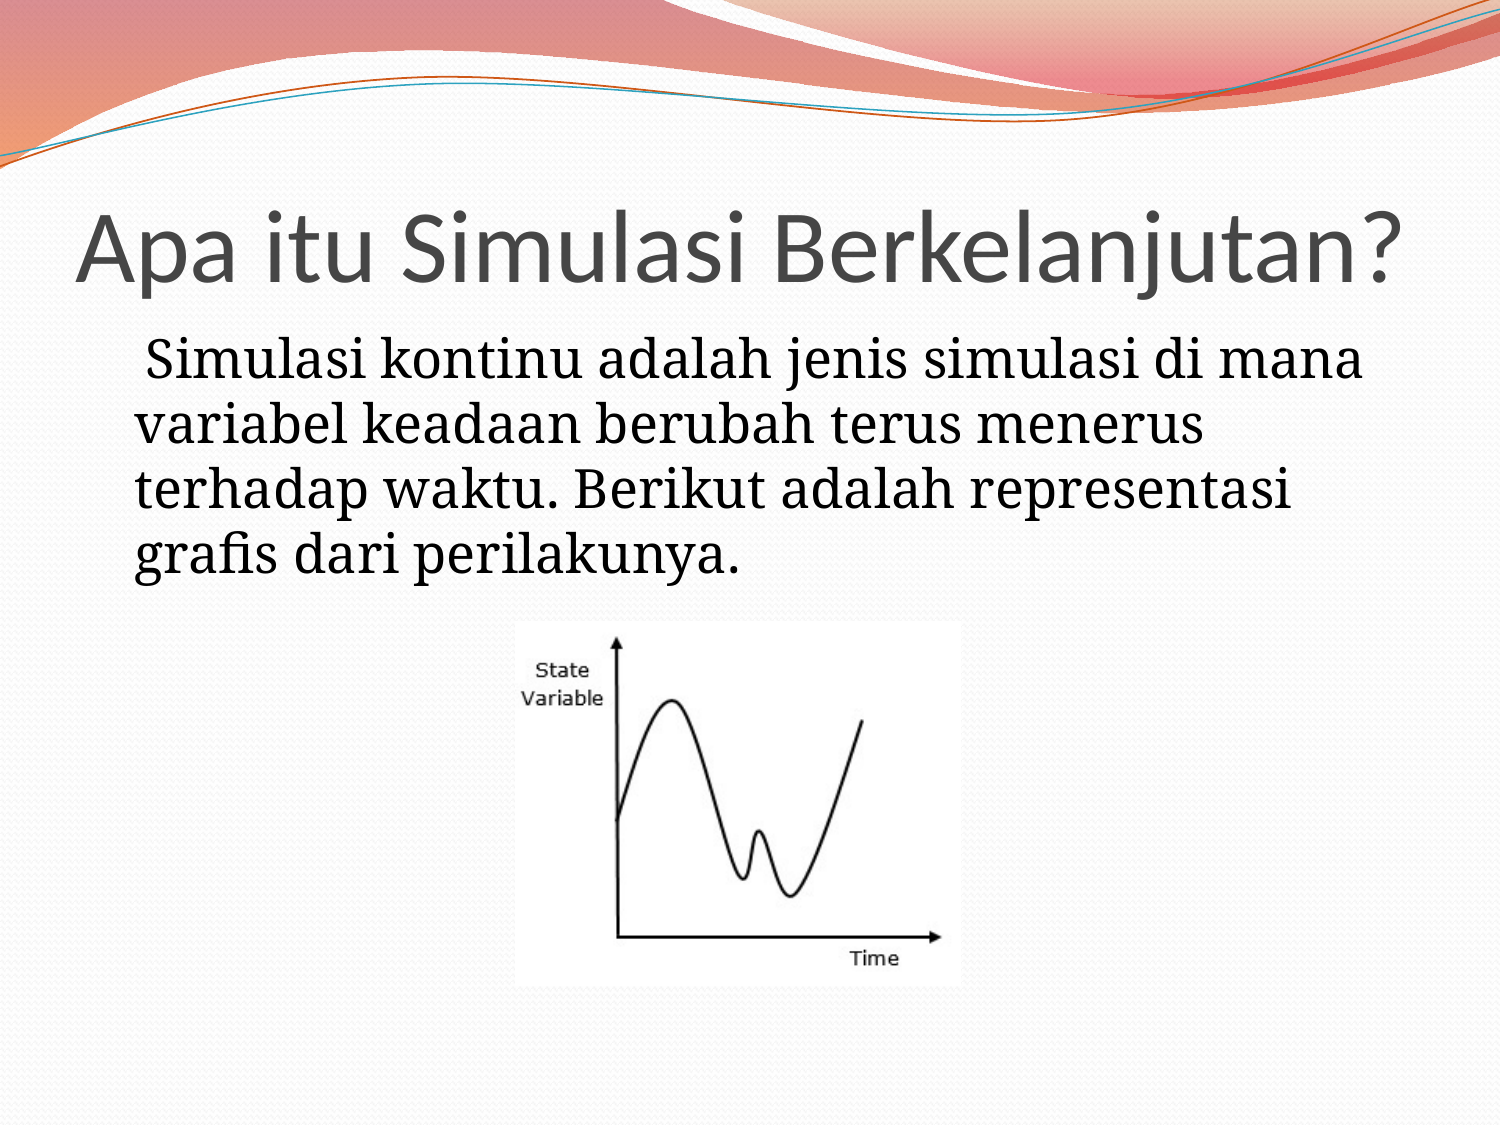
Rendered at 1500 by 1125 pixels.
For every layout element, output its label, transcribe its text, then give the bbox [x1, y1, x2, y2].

picture [515, 620, 962, 986]
list Simulasi kontinu adalah jenis simulasi di mana variabel keadaan berubah terus menerus terhadap waktu. Berikut adalah representasi grafis dari perilakunya. [75, 317, 1425, 1038]
title Apa itu Simulasi Berkelanjutan? [75, 115, 1425, 303]
